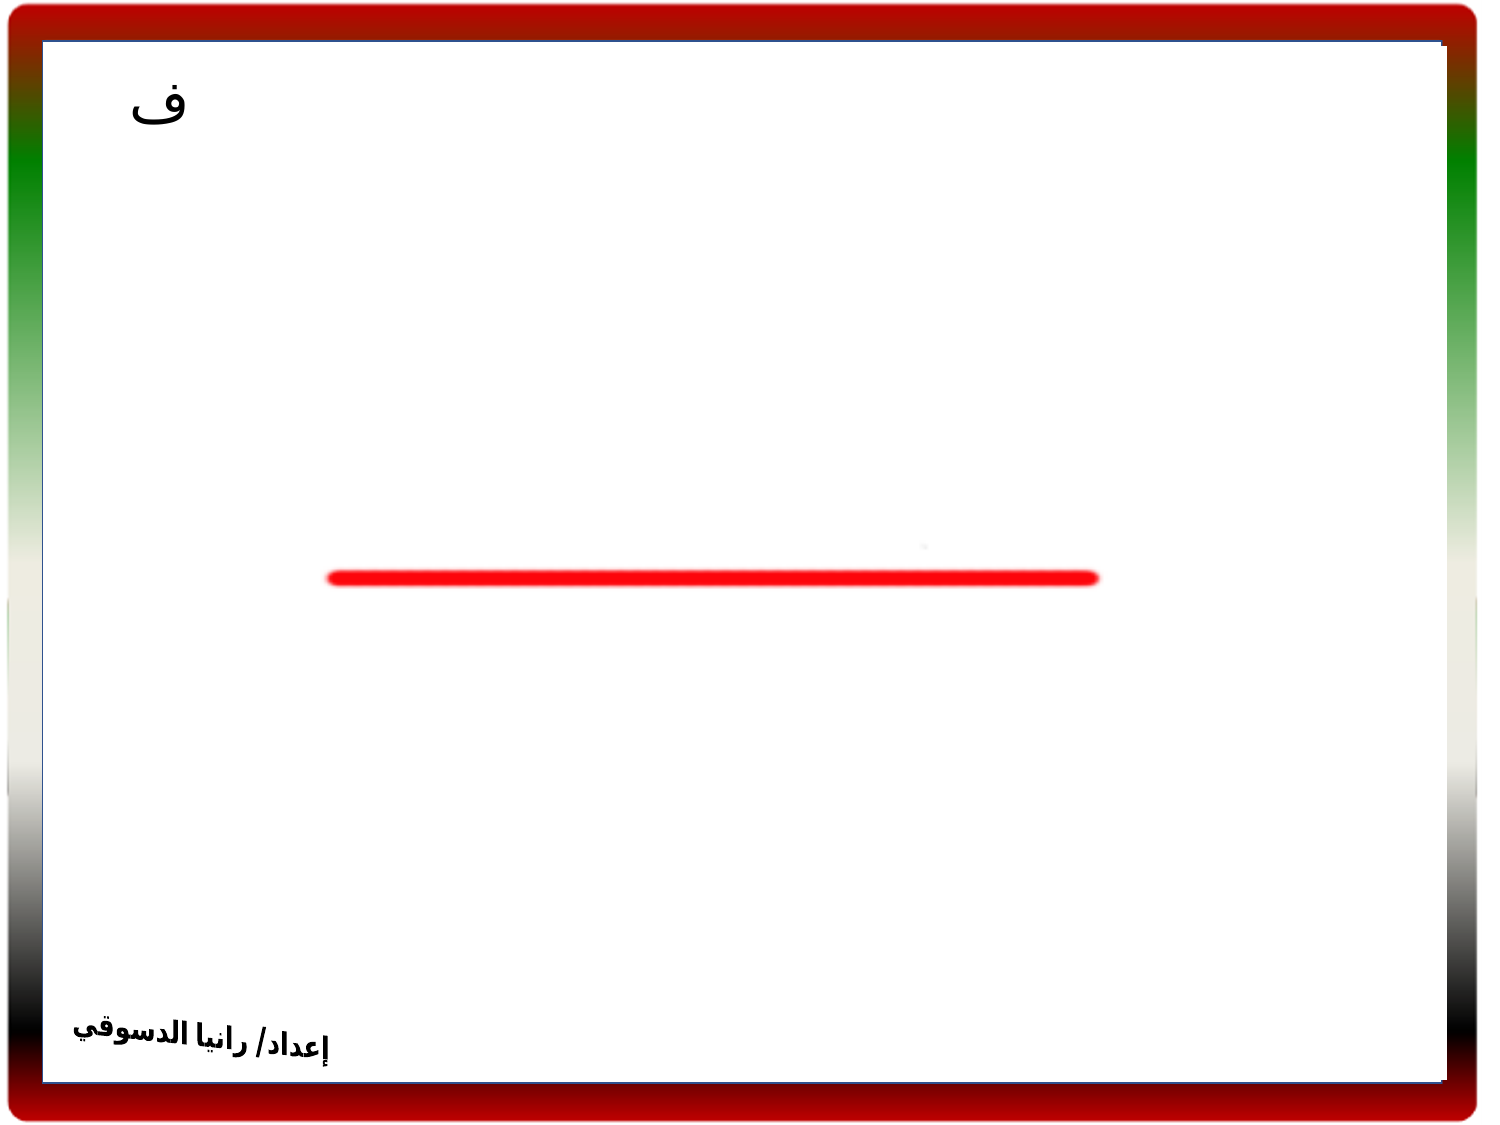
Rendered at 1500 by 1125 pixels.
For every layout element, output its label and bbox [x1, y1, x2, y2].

picture [3, 0, 1482, 1125]
list [46, 46, 1447, 1080]
